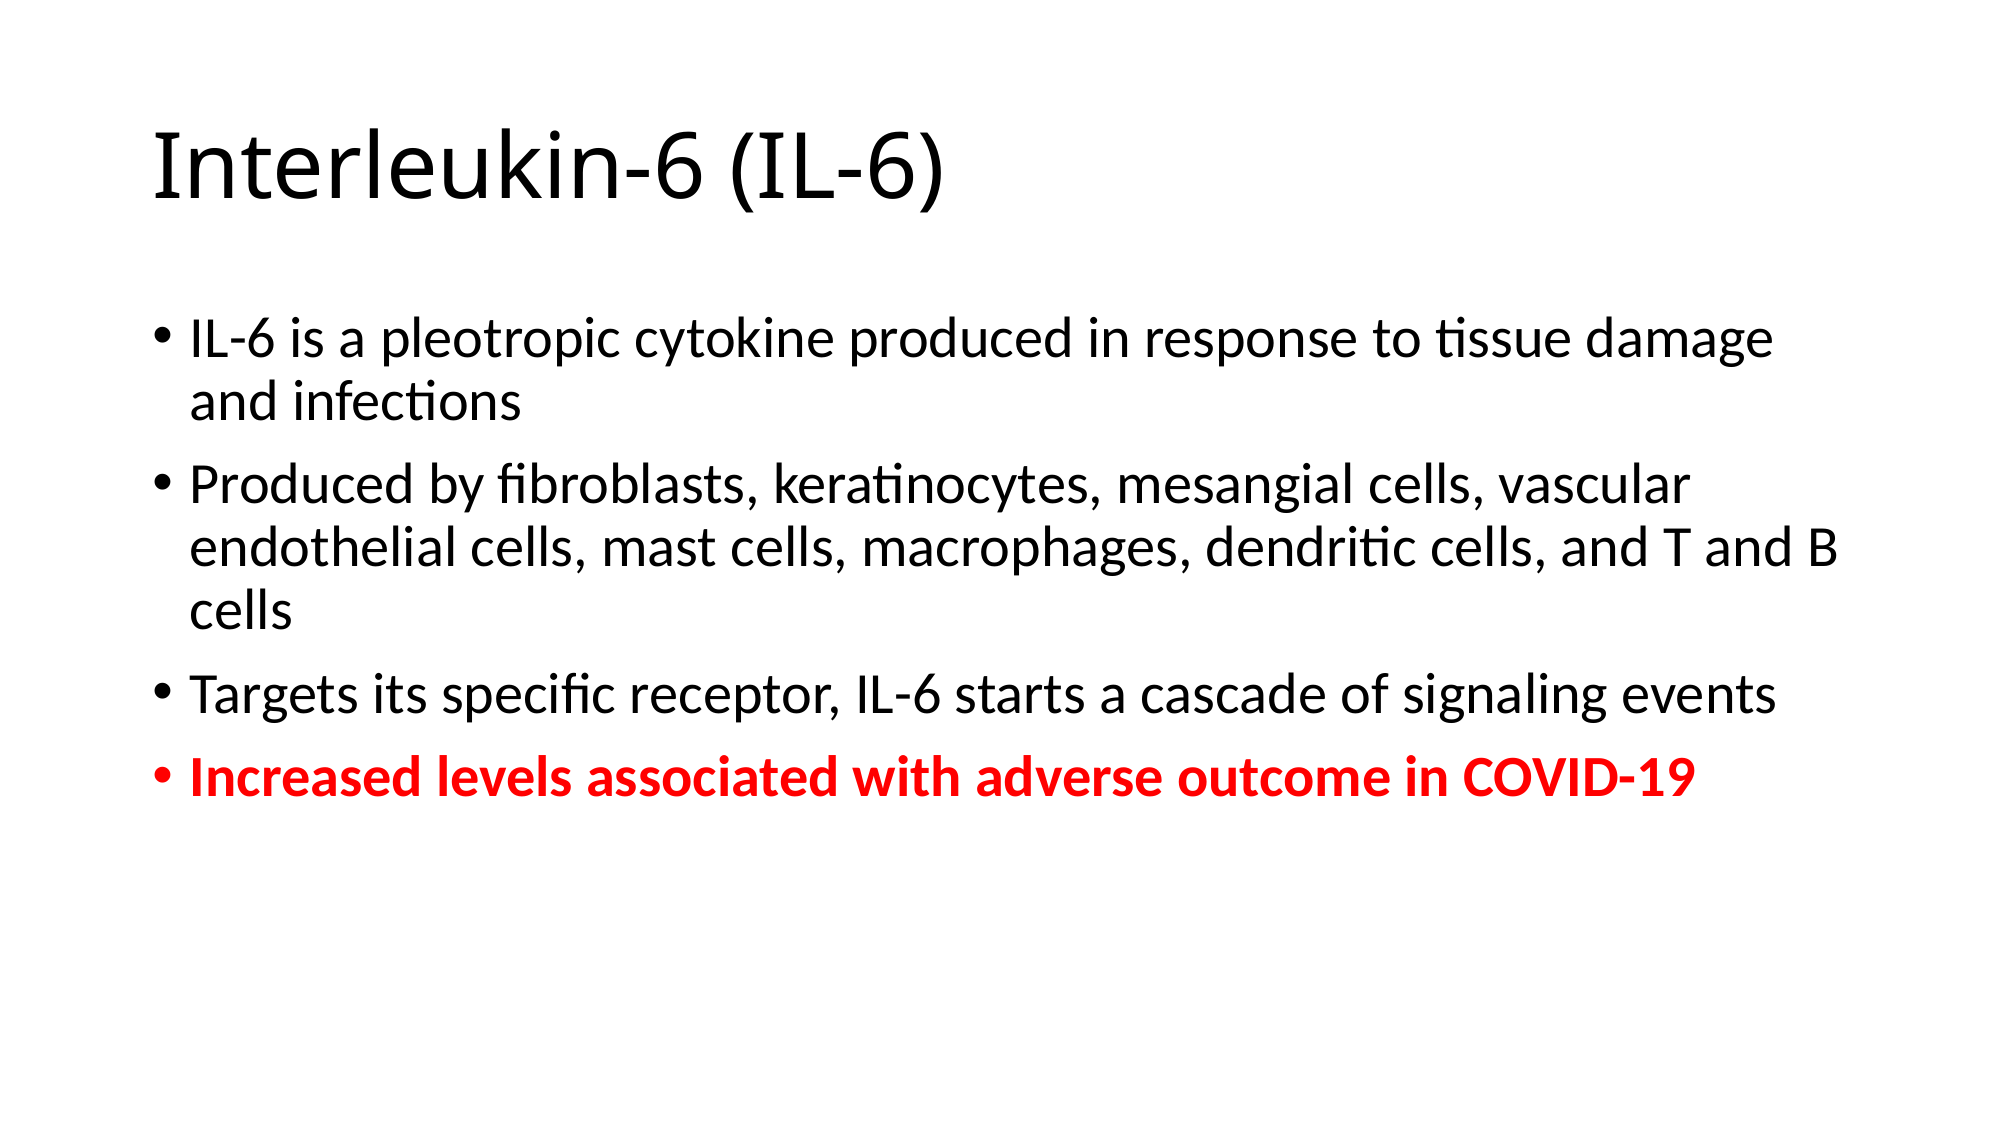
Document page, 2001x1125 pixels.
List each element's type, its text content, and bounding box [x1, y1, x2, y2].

title Interleukin-6 (IL-6) [137, 59, 1863, 278]
list IL-6 is a pleotropic cytokine produced in response to tissue damage and infections Produced by fibroblasts, keratinocytes, mesangial cells, vascular endothelial cells, mast cells, macrophages, dendritic cells, and T and B cells Targets its specific receptor, IL-6 starts a cascade of signaling events Increased levels associated with adverse outcome in COVID-19 [137, 299, 1863, 1014]
